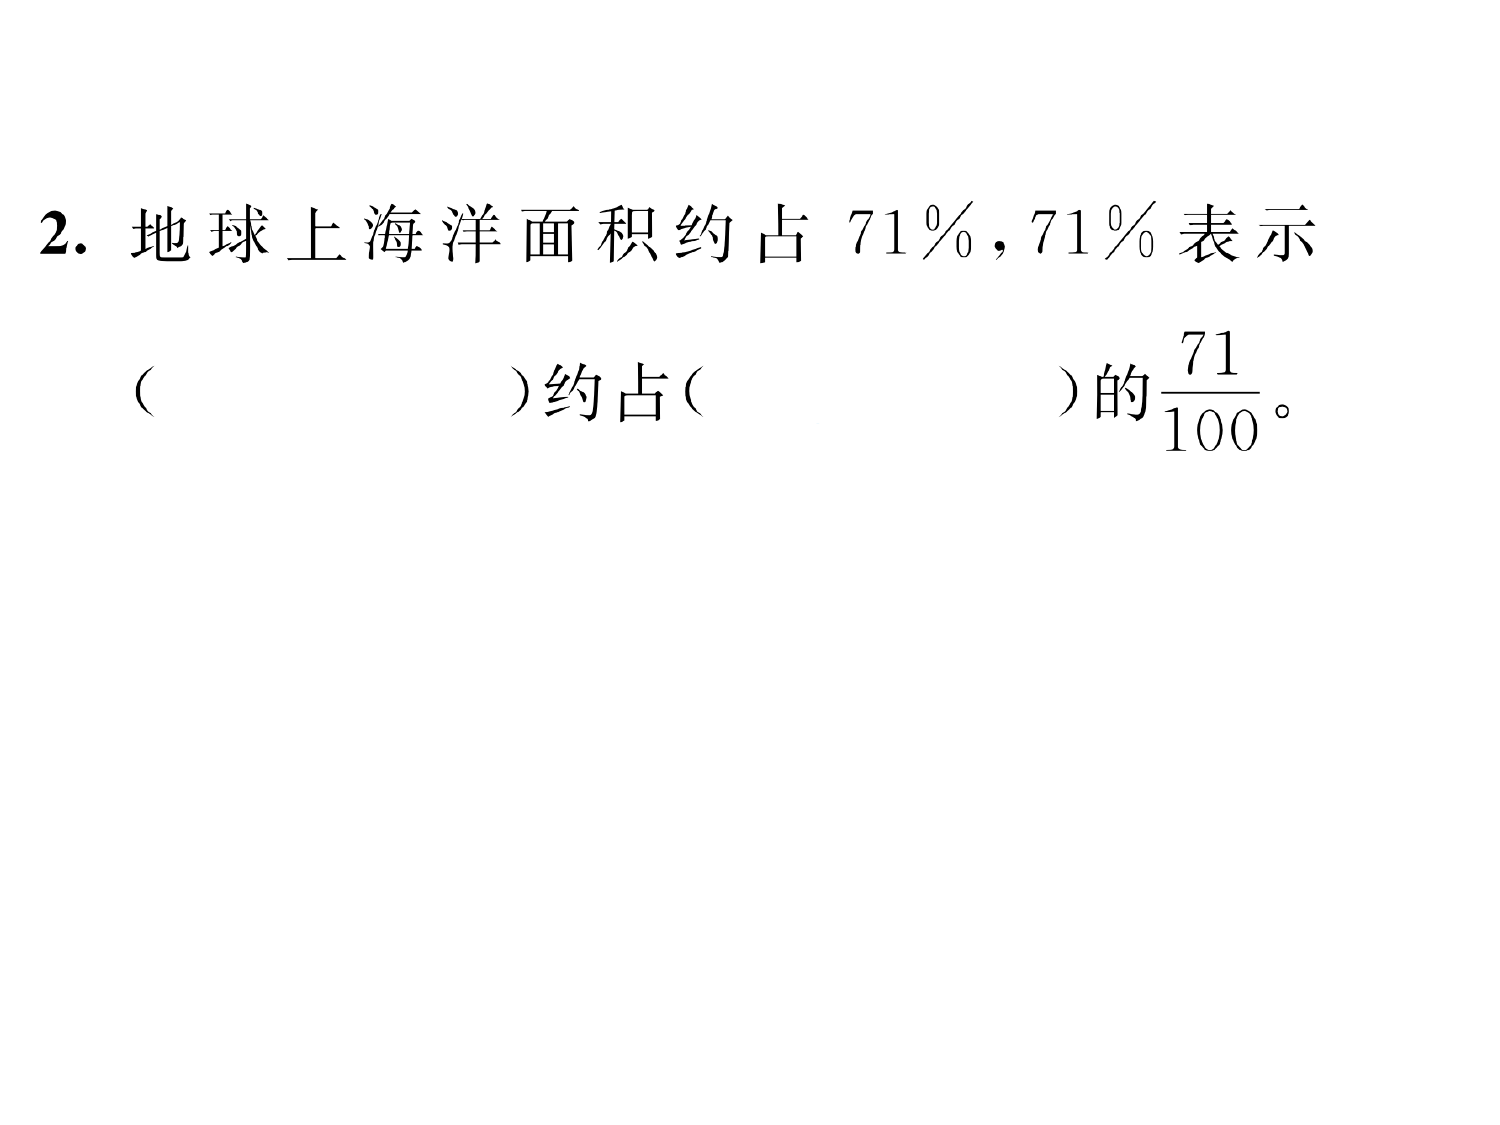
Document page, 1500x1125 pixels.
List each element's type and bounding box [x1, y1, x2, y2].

picture [35, 177, 1453, 488]
